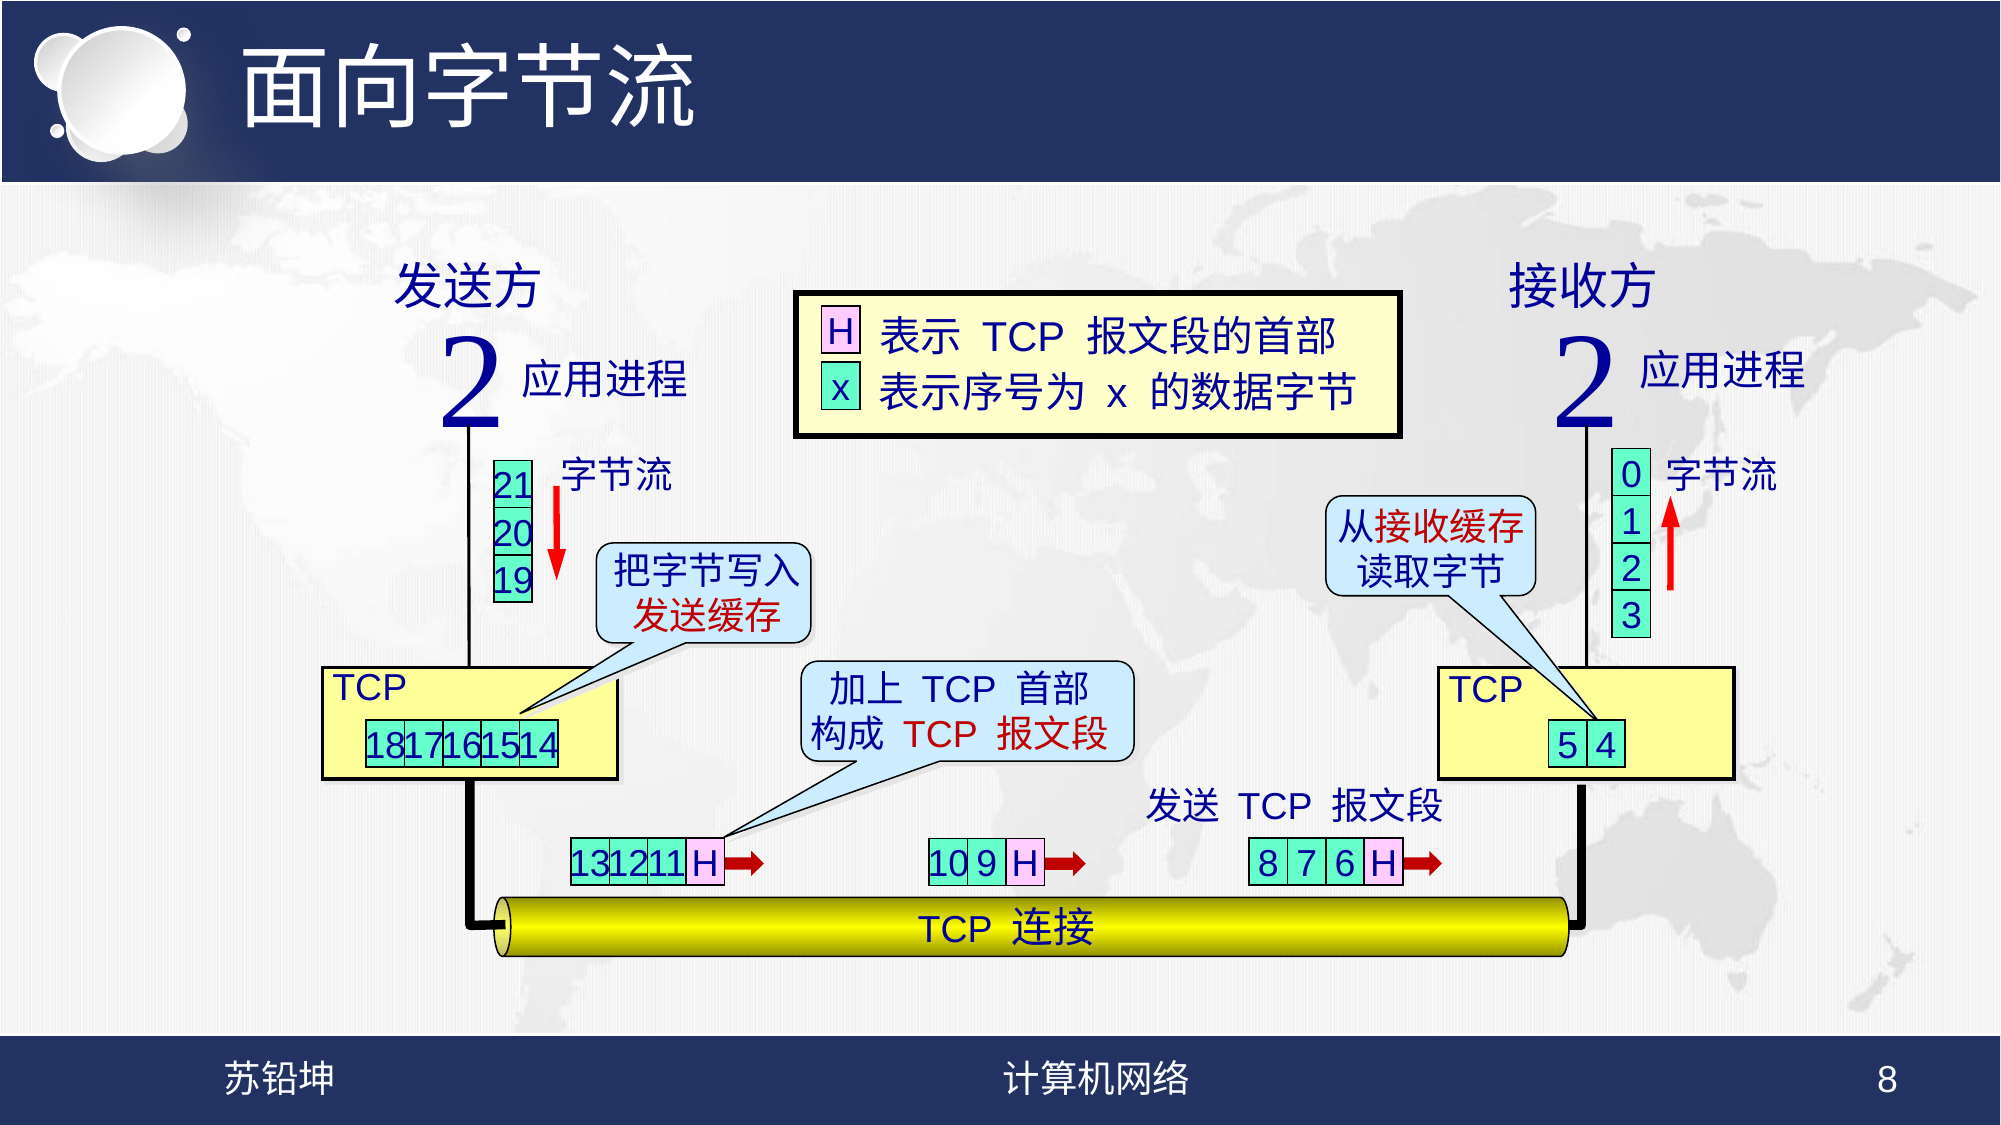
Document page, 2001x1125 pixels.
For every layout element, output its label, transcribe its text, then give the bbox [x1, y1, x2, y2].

text_box [322, 667, 618, 779]
slide_number 8 [1825, 1047, 1949, 1108]
text_box 加上 TCP 首部 构成 TCP 报文段 [795, 657, 1124, 763]
text_box 16 [442, 720, 481, 768]
text_box [1124, 662, 1135, 760]
text_box [1404, 852, 1441, 875]
text_box 字节流 [545, 443, 688, 504]
text_box [1110, 897, 1569, 957]
text_box [493, 897, 902, 957]
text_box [929, 838, 1006, 886]
text_box [725, 852, 763, 875]
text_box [1249, 838, 1403, 886]
text_box [1438, 667, 1735, 779]
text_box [1612, 448, 1651, 638]
text_box [723, 763, 935, 838]
slide_number 苏铅坤 [137, 1047, 423, 1108]
text_box TCP 连接 [902, 893, 1110, 959]
text_box x [821, 362, 860, 410]
text_box 字节流 [1650, 443, 1793, 504]
text_box TCP [1433, 657, 1539, 717]
picture [0, 185, 2001, 1033]
text_box 表示序号为 x 的数据字节 [863, 358, 1373, 424]
text_box TCP [317, 655, 423, 716]
title 面向字节流 [224, 34, 1949, 147]
text_box  [423, 322, 522, 463]
text_box 表示 TCP 报文段的首部 [864, 302, 1352, 358]
text_box TCP 首部 [494, 897, 511, 956]
footer 计算机网络 [837, 1047, 1356, 1108]
text_box 从接收缓存 读取字节 [1322, 495, 1540, 601]
text_box  [1536, 322, 1636, 463]
text_box 15 [481, 720, 519, 768]
text_box 应用进程 [1624, 336, 1821, 401]
text_box [469, 779, 506, 926]
text_box H [1006, 838, 1045, 886]
text_box [519, 645, 681, 714]
text_box H [821, 305, 860, 353]
text_box 18 [366, 720, 404, 768]
text_box 14 [519, 720, 558, 768]
text_box 应用进程 [506, 345, 704, 410]
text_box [570, 838, 725, 886]
text_box [1530, 784, 1582, 925]
text_box [1454, 601, 1597, 719]
text_box [796, 293, 1400, 436]
text_box 发送方 [378, 246, 559, 322]
text_box [1045, 852, 1085, 875]
text_box 把字节写入 发送缓存 [598, 539, 816, 645]
text_box 接收方 [1493, 246, 1674, 322]
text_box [1548, 719, 1626, 768]
text_box [550, 504, 563, 581]
text_box 17 [404, 720, 442, 768]
text_box 发送 TCP 报文段 [1130, 775, 1459, 835]
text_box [493, 460, 533, 602]
text_box [1664, 504, 1677, 591]
